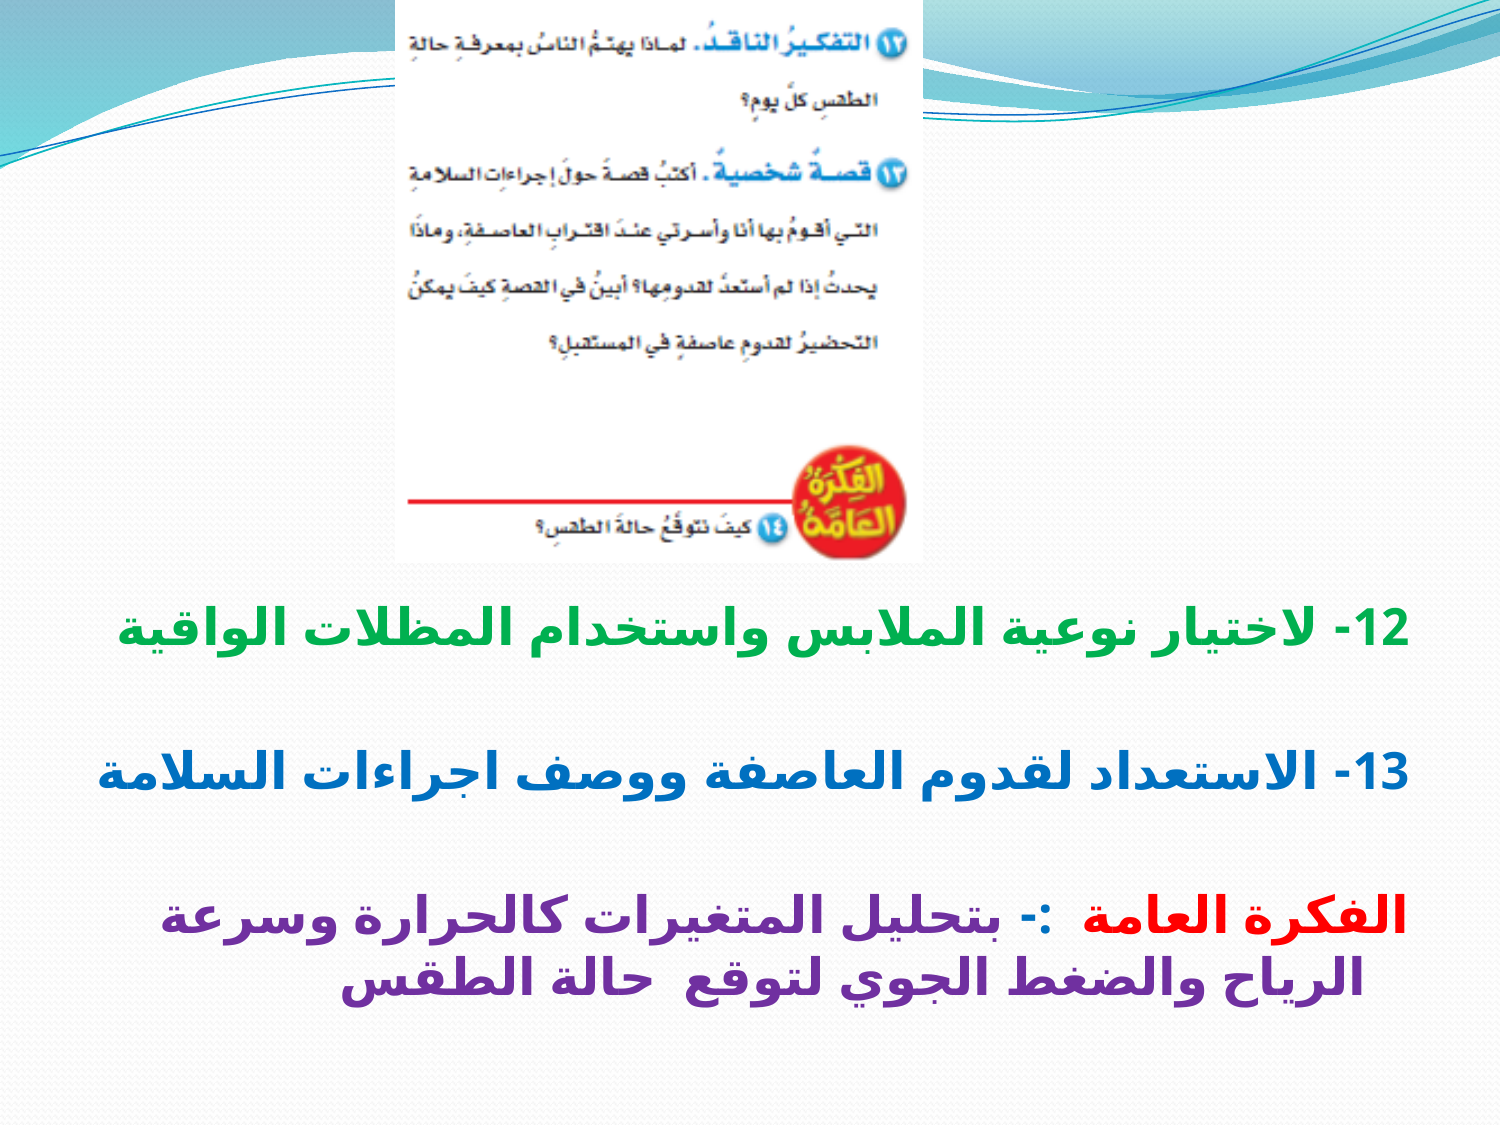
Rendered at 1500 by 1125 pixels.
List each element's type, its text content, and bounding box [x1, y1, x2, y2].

list 12- لاختيار نوعية الملابس واستخدام المظلات الواقية 13- الاستعداد لقدوم العاصفة ووصف اجراءات السلامة الفكرة العامة :- بتحليل المتغيرات كالحرارة وسرعة الرياح والضغط الجوي لتوقع حالة الطقس [75, 586, 1425, 1038]
picture [395, 0, 923, 563]
